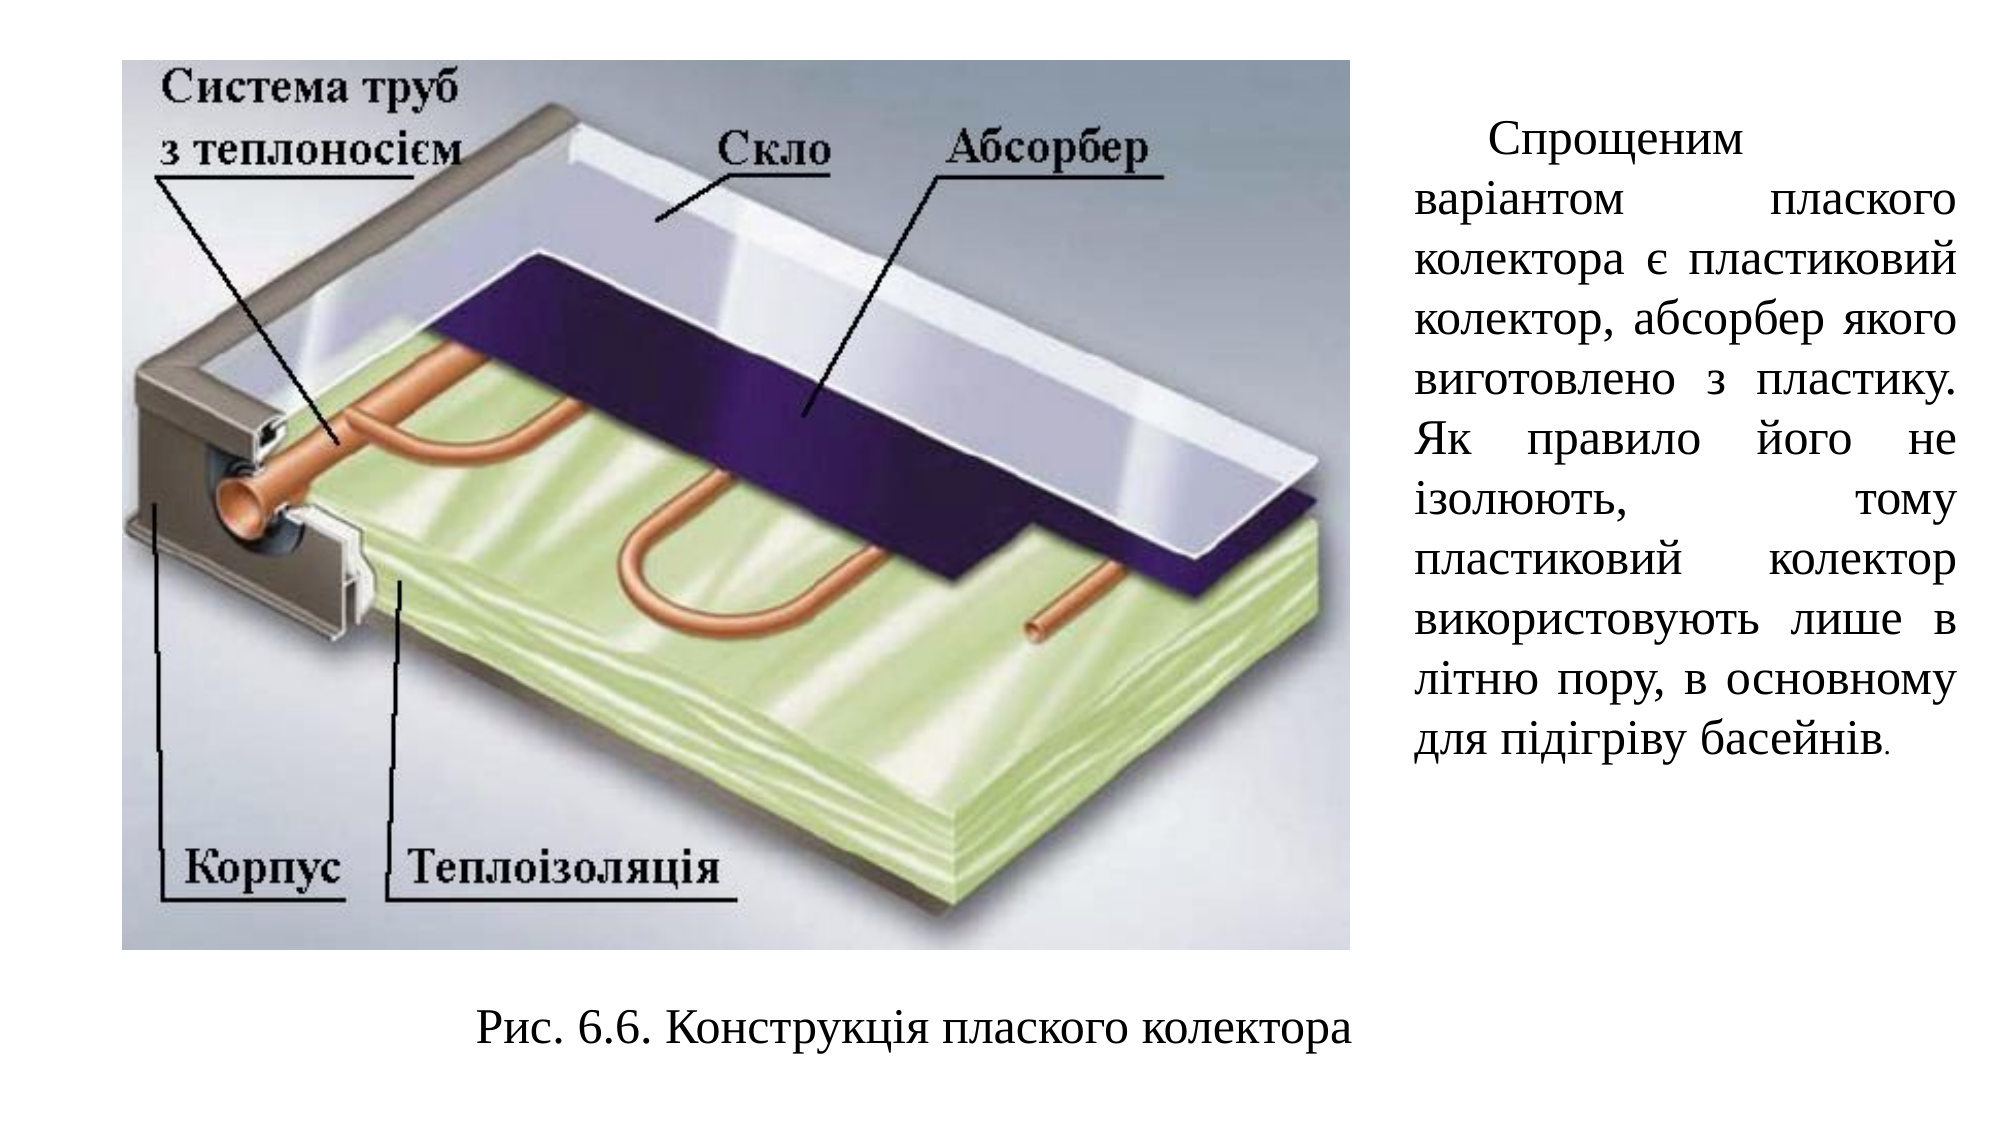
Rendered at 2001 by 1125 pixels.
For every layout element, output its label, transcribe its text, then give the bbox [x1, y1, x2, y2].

text_box Спрощеним варіантом плаского колектора є пластиковий колектор, абсорбер якого виготовлено з пластику. Як правило його не ізолюють, тому пластиковий колектор використовують лише в літню пору, в основному для підігріву басейнів. [1350, 97, 2000, 772]
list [122, 60, 1350, 950]
text_box Рис. 6.6. Конструкція плаского колектора [104, 986, 1368, 1061]
